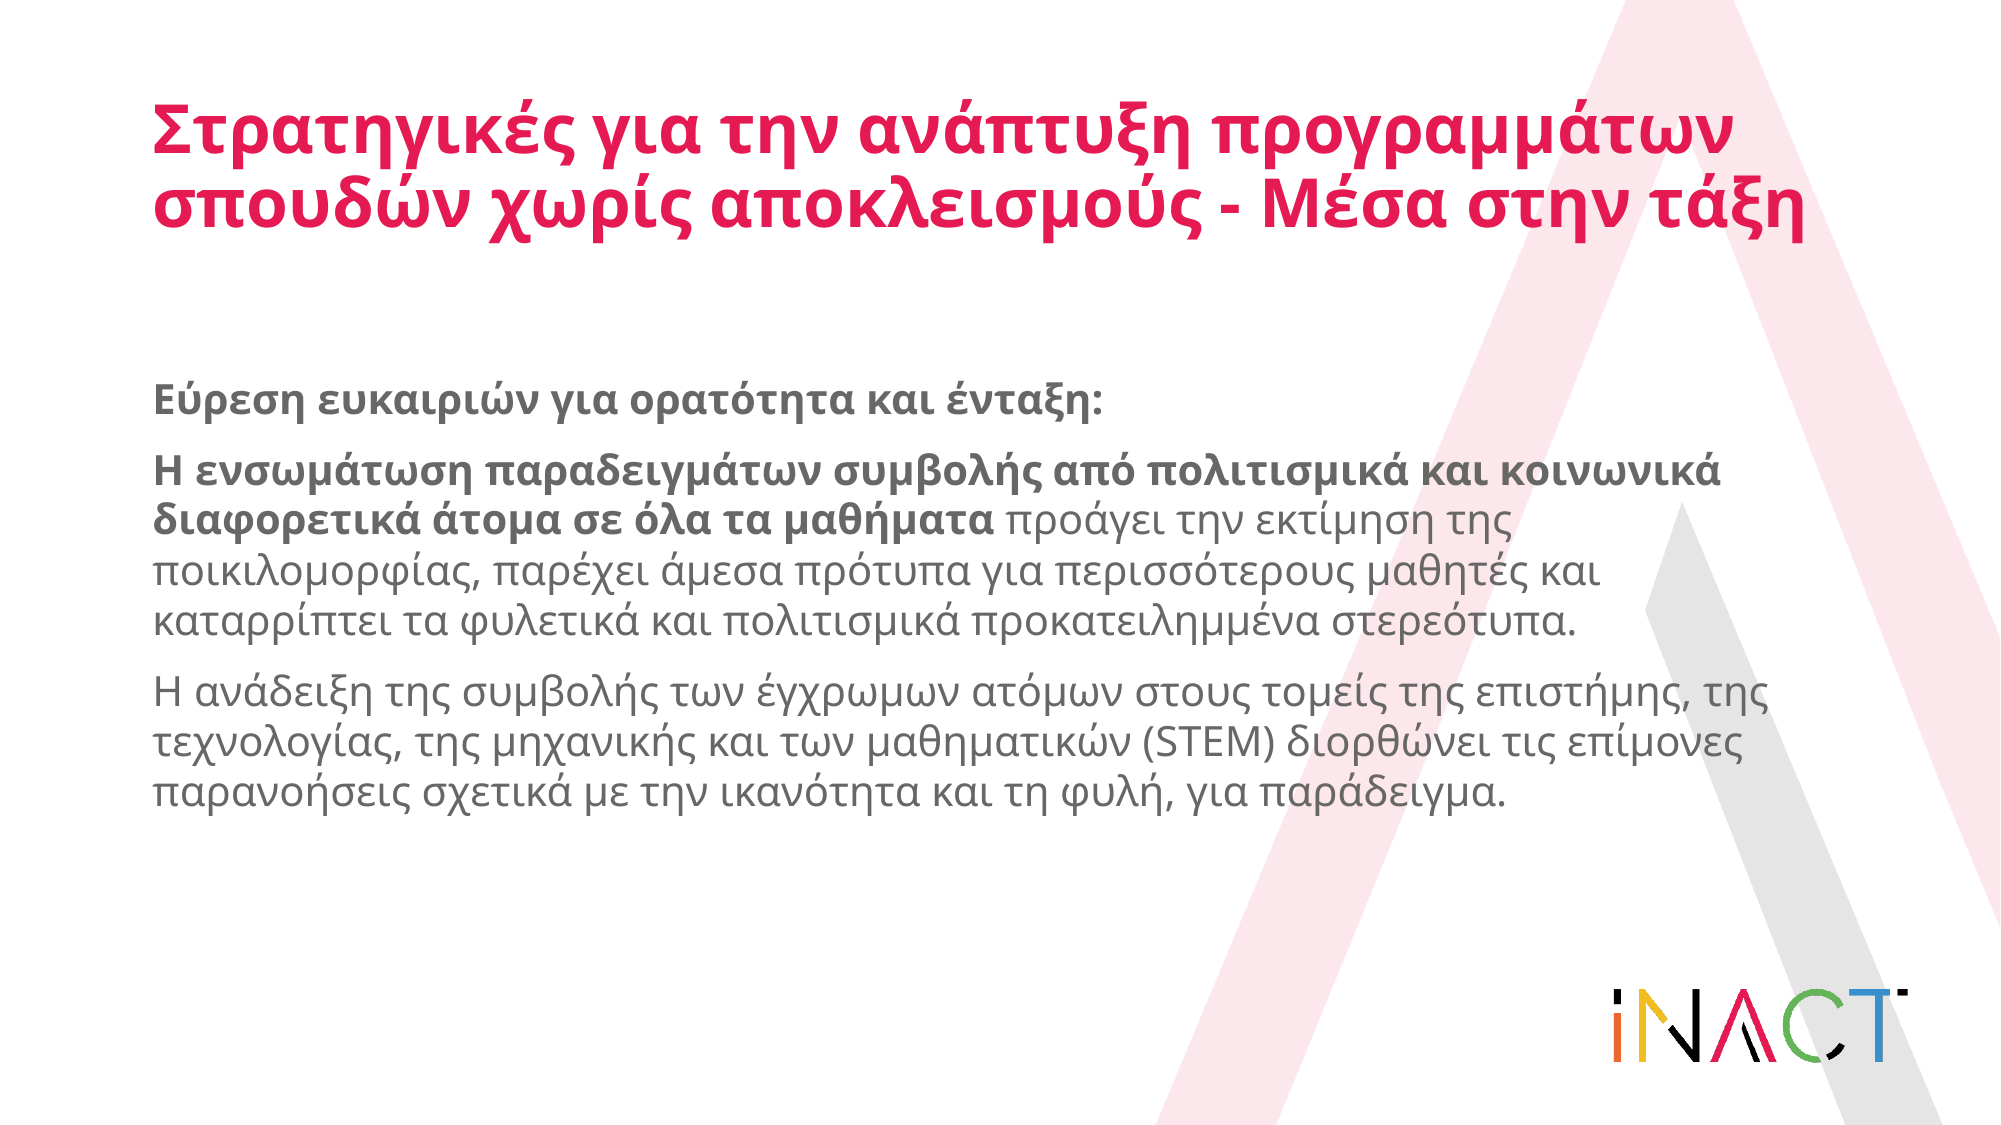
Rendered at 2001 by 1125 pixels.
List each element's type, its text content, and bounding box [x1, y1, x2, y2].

list Εύρεση ευκαιριών για ορατότητα και ένταξη: Η ενσωμάτωση παραδειγμάτων συμβολής από πολιτισμικά και κοινωνικά διαφορετικά άτομα σε όλα τα μαθήματα προάγει την εκτίμηση της ποικιλομορφίας, παρέχει άμεσα πρότυπα για περισσότερους μαθητές και καταρρίπτει τα φυλετικά και πολιτισμικά προκατειλημμένα στερεότυπα. Η ανάδειξη της συμβολής των έγχρωμων ατόμων στους τομείς της επιστήμης, της τεχνολογίας, της μηχανικής και των μαθηματικών (STEM) διορθώνει τις επίμονες παρανοήσεις σχετικά με την ικανότητα και τη φυλή, για παράδειγμα. [137, 365, 1863, 879]
picture [1148, 0, 2001, 1125]
title Στρατηγικές για την ανάπτυξη προγραμμάτων σπουδών χωρίς αποκλεισμούς - Μέσα στην τάξη [137, 59, 1863, 278]
